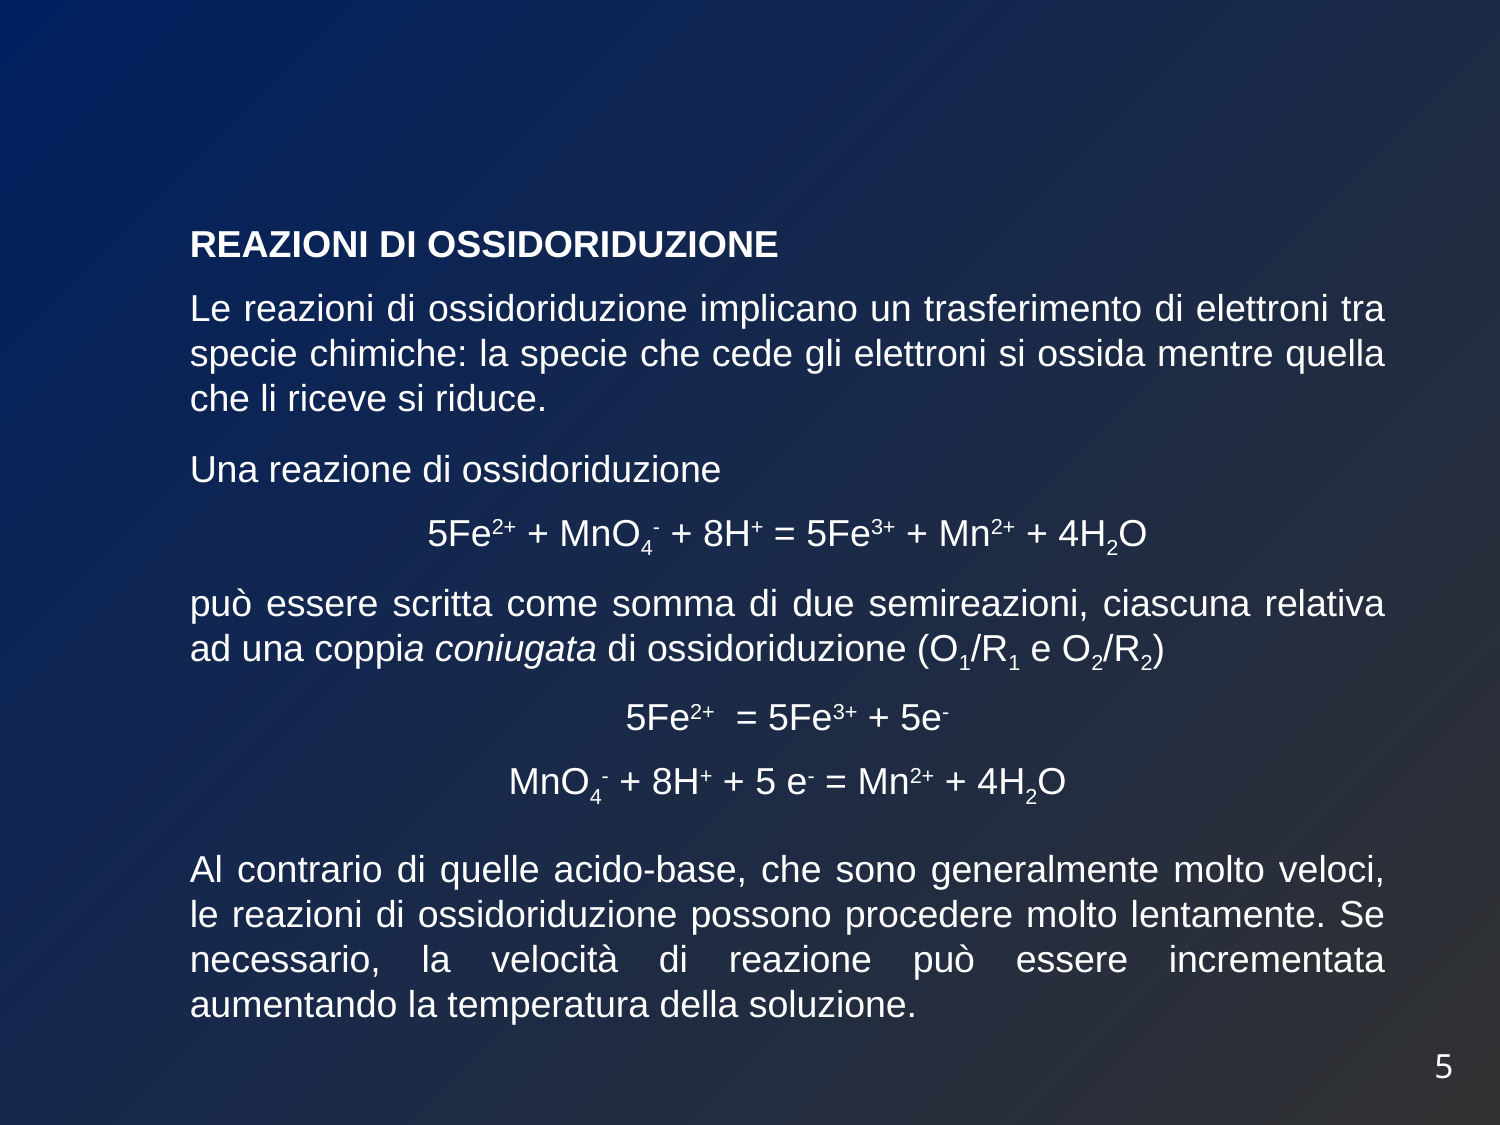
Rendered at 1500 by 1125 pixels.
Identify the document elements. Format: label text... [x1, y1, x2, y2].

text_box 5 [1387, 1037, 1500, 1098]
text_box Una reazione di ossidoriduzione 5Fe2+ + MnO4- + 8H+ = 5Fe3+ + Mn2+ + 4H2O può essere scritta come somma di due semireazioni, ciascuna relativa ad una coppia coniugata di ossidoriduzione (O1/R1 e O2/R2) 5Fe2+ = 5Fe3+ + 5e- MnO4- + 8H+ + 5 e- = Mn2+ + 4H2O [174, 437, 1400, 816]
text_box Al contrario di quelle acido-base, che sono generalmente molto veloci, le reazioni di ossidoriduzione possono procedere molto lentamente. Se necessario, la velocità di reazione può essere incrementata aumentando la temperatura della soluzione. [174, 837, 1400, 1033]
text_box REAZIONI DI OSSIDORIDUZIONE Le reazioni di ossidoriduzione implicano un trasferimento di elettroni tra specie chimiche: la specie che cede gli elettroni si ossida mentre quella che li riceve si riduce. [174, 212, 1400, 426]
